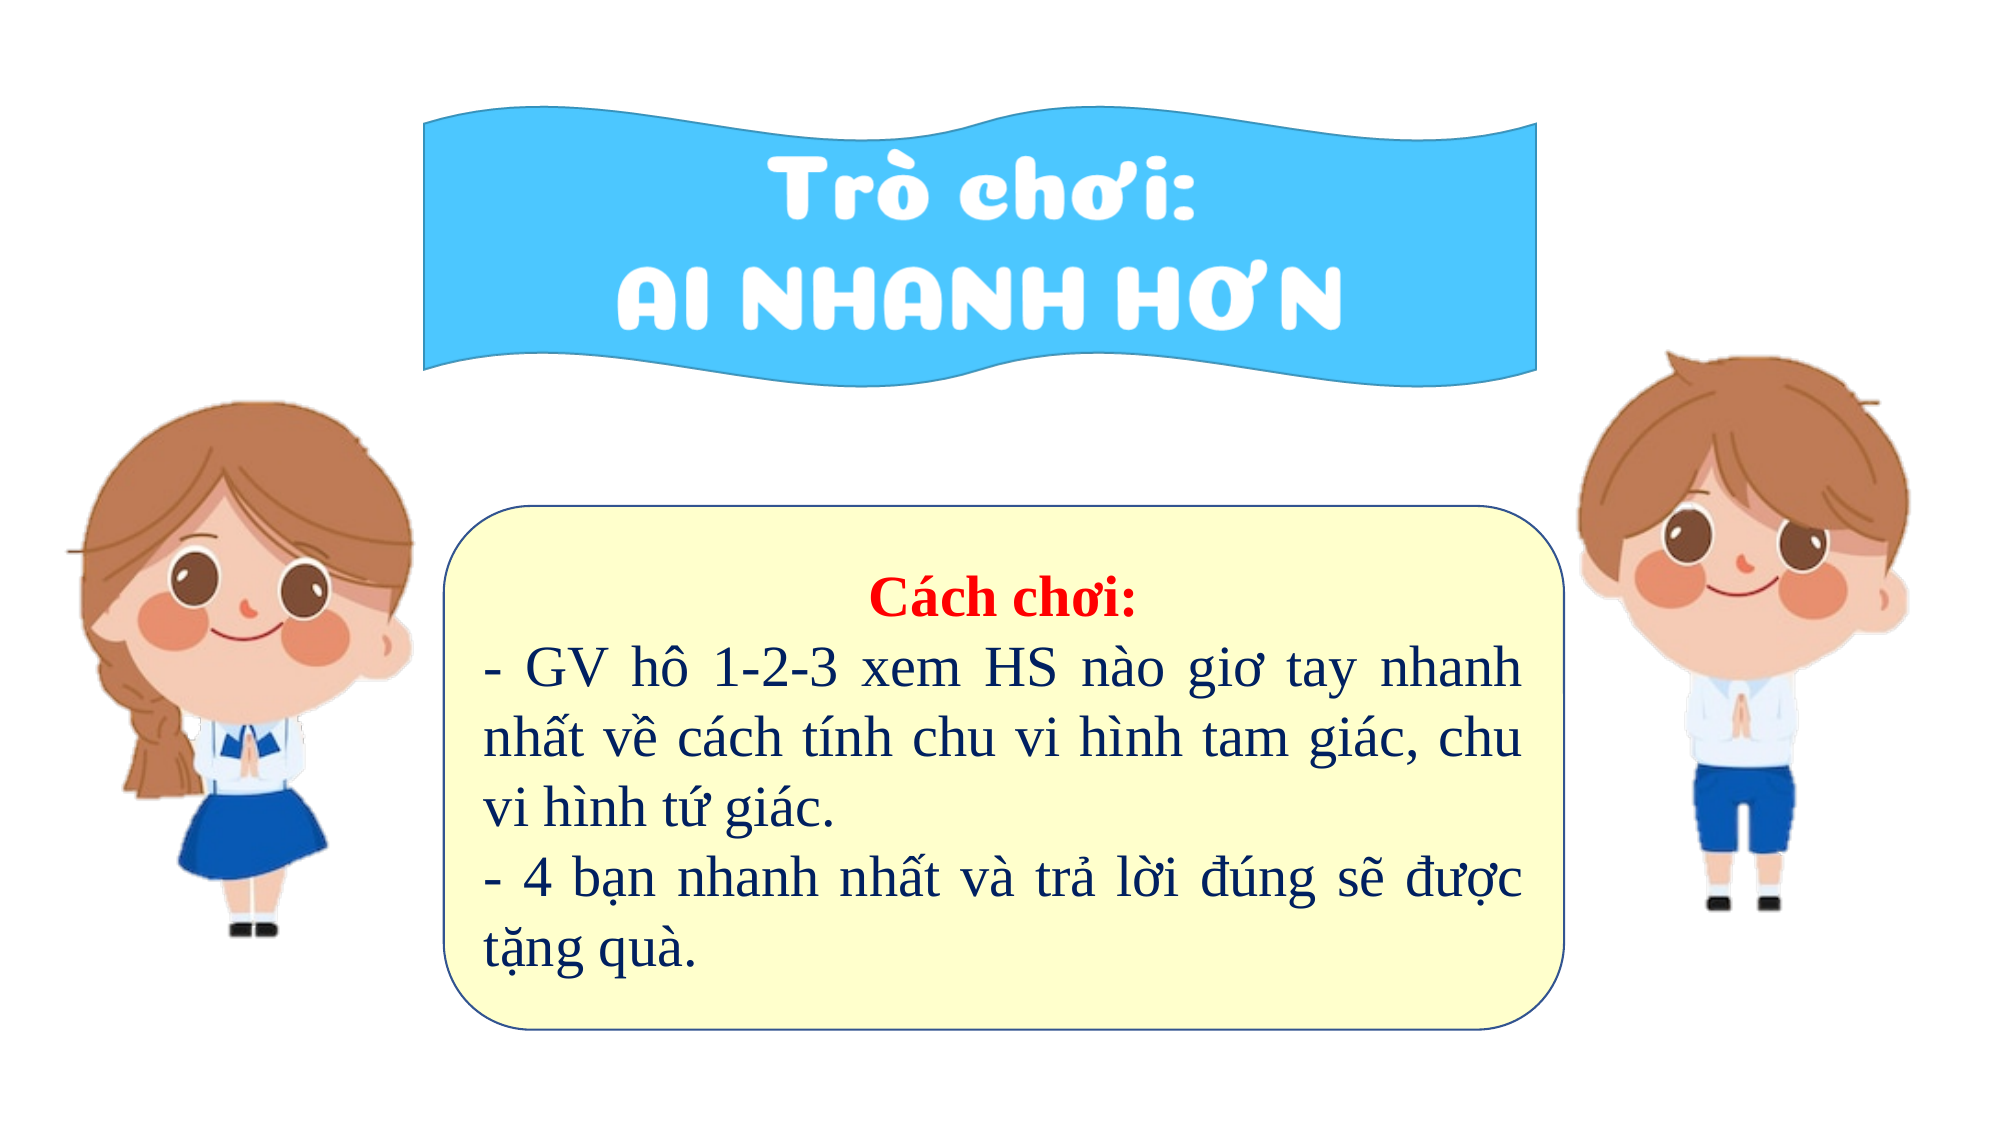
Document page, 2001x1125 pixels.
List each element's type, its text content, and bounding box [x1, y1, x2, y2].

picture [0, 105, 2001, 994]
text_box Cách chơi: - GV hô 1-2-3 xem HS nào giơ tay nhanh nhất về cách tính chu vi hình tam giác, chu vi hình tứ giác. - 4 bạn nhanh nhất và trả lời đúng sẽ được tặng quà. [442, 504, 1562, 1031]
